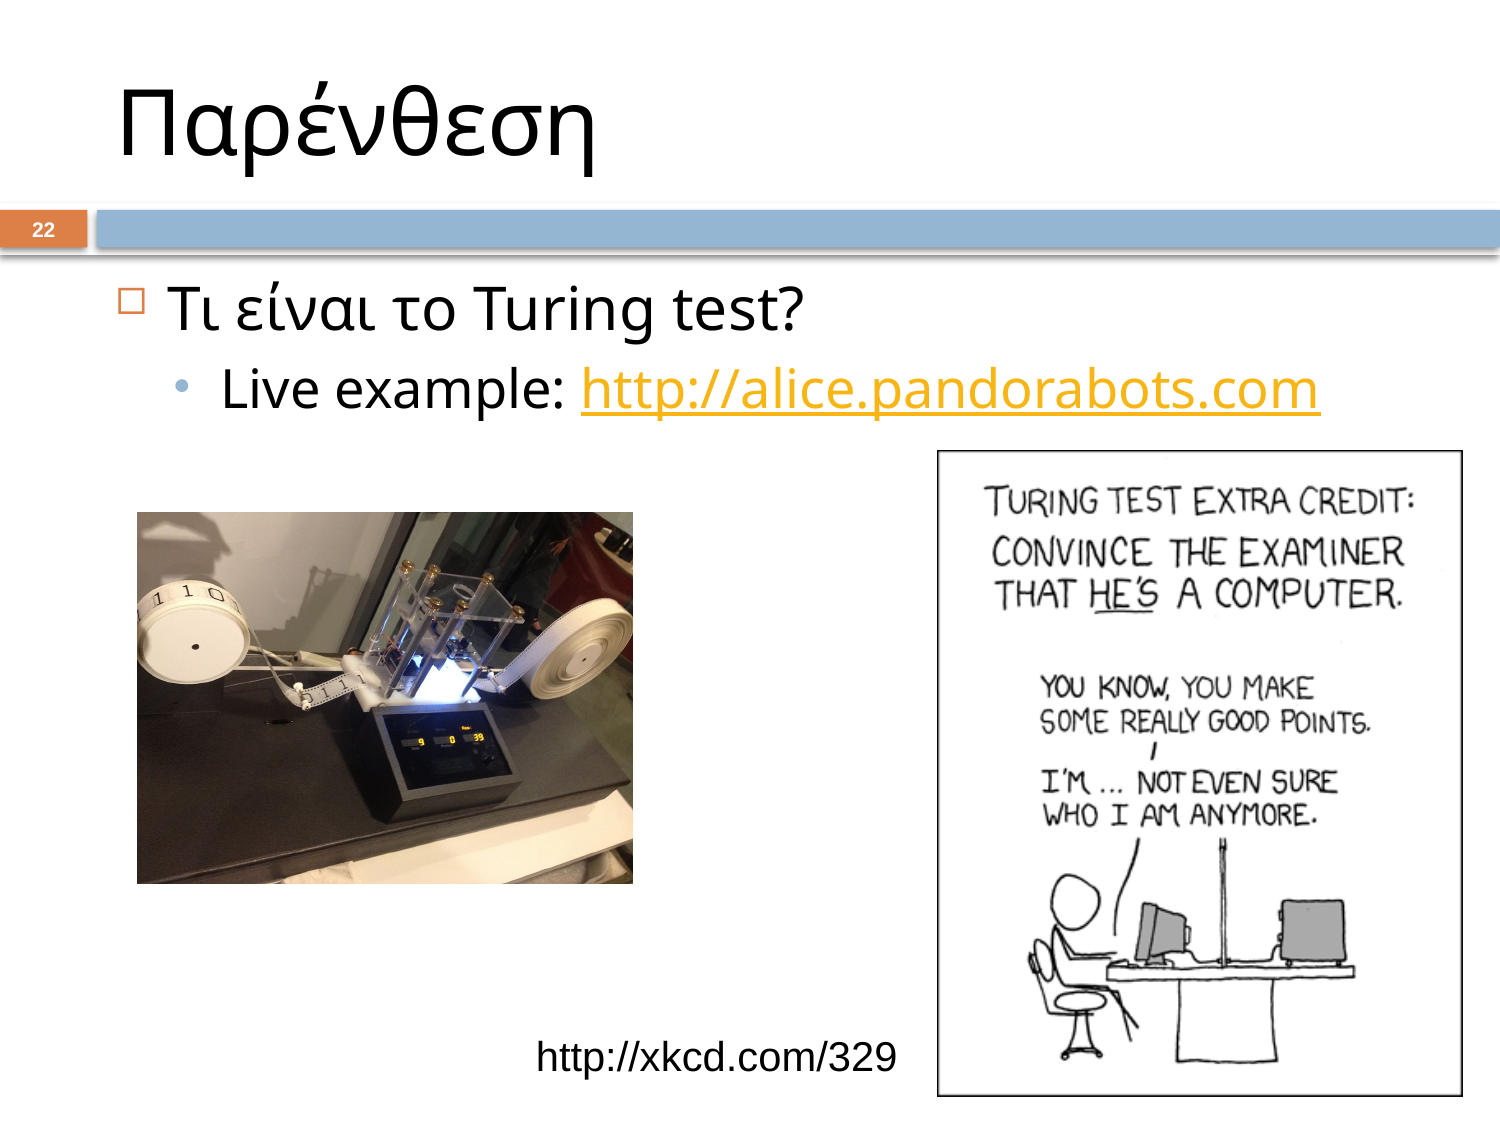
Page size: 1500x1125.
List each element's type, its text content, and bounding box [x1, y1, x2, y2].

list Τι είναι το Turing test? Live example: http://alice.pandorabots.com [100, 262, 1439, 438]
picture [937, 449, 1463, 1097]
text_box http://xkcd.com/329 [462, 1021, 913, 1087]
slide_number 21 [0, 208, 88, 249]
title Παρένθεση [100, 37, 1439, 201]
picture [137, 512, 633, 884]
